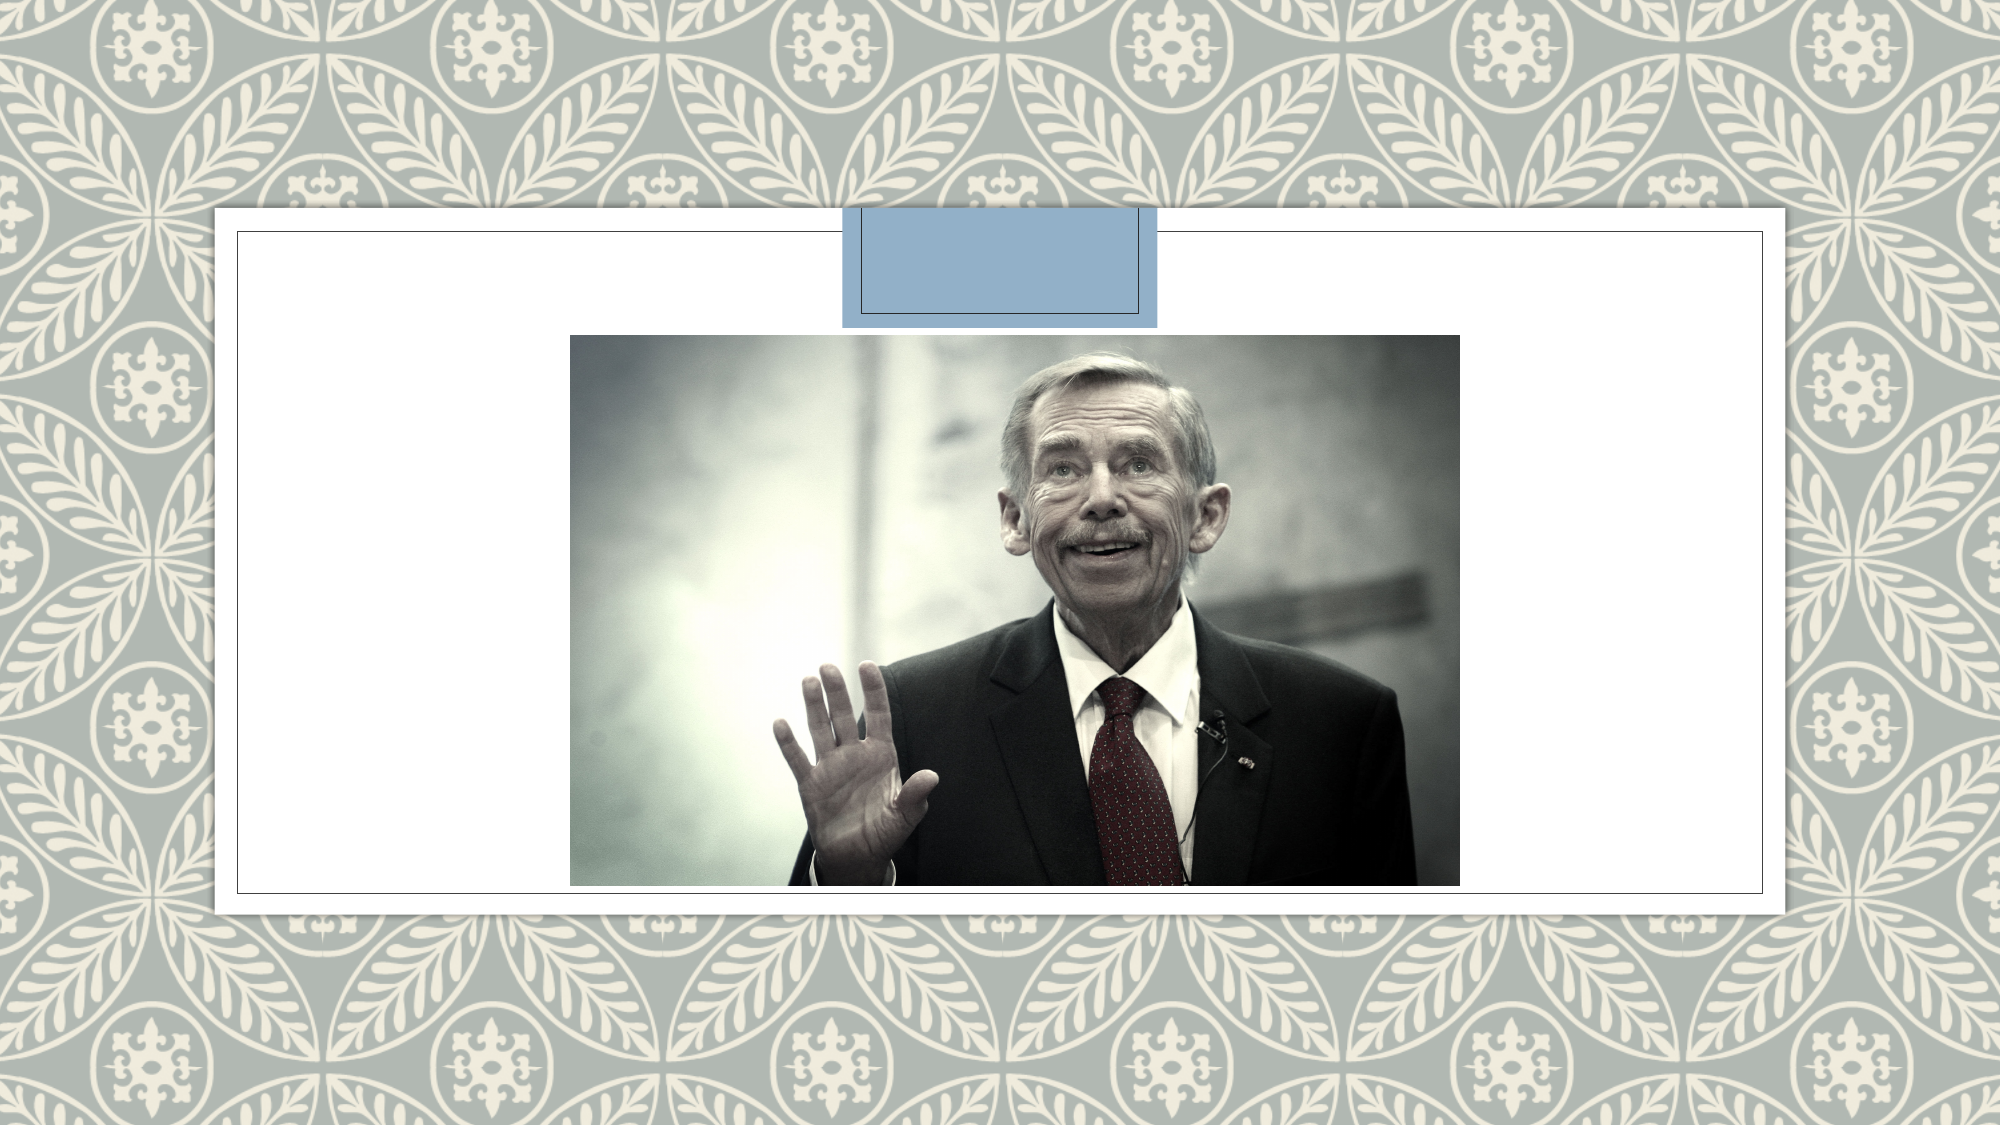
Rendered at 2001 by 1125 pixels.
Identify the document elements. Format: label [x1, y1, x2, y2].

picture [569, 335, 1460, 886]
